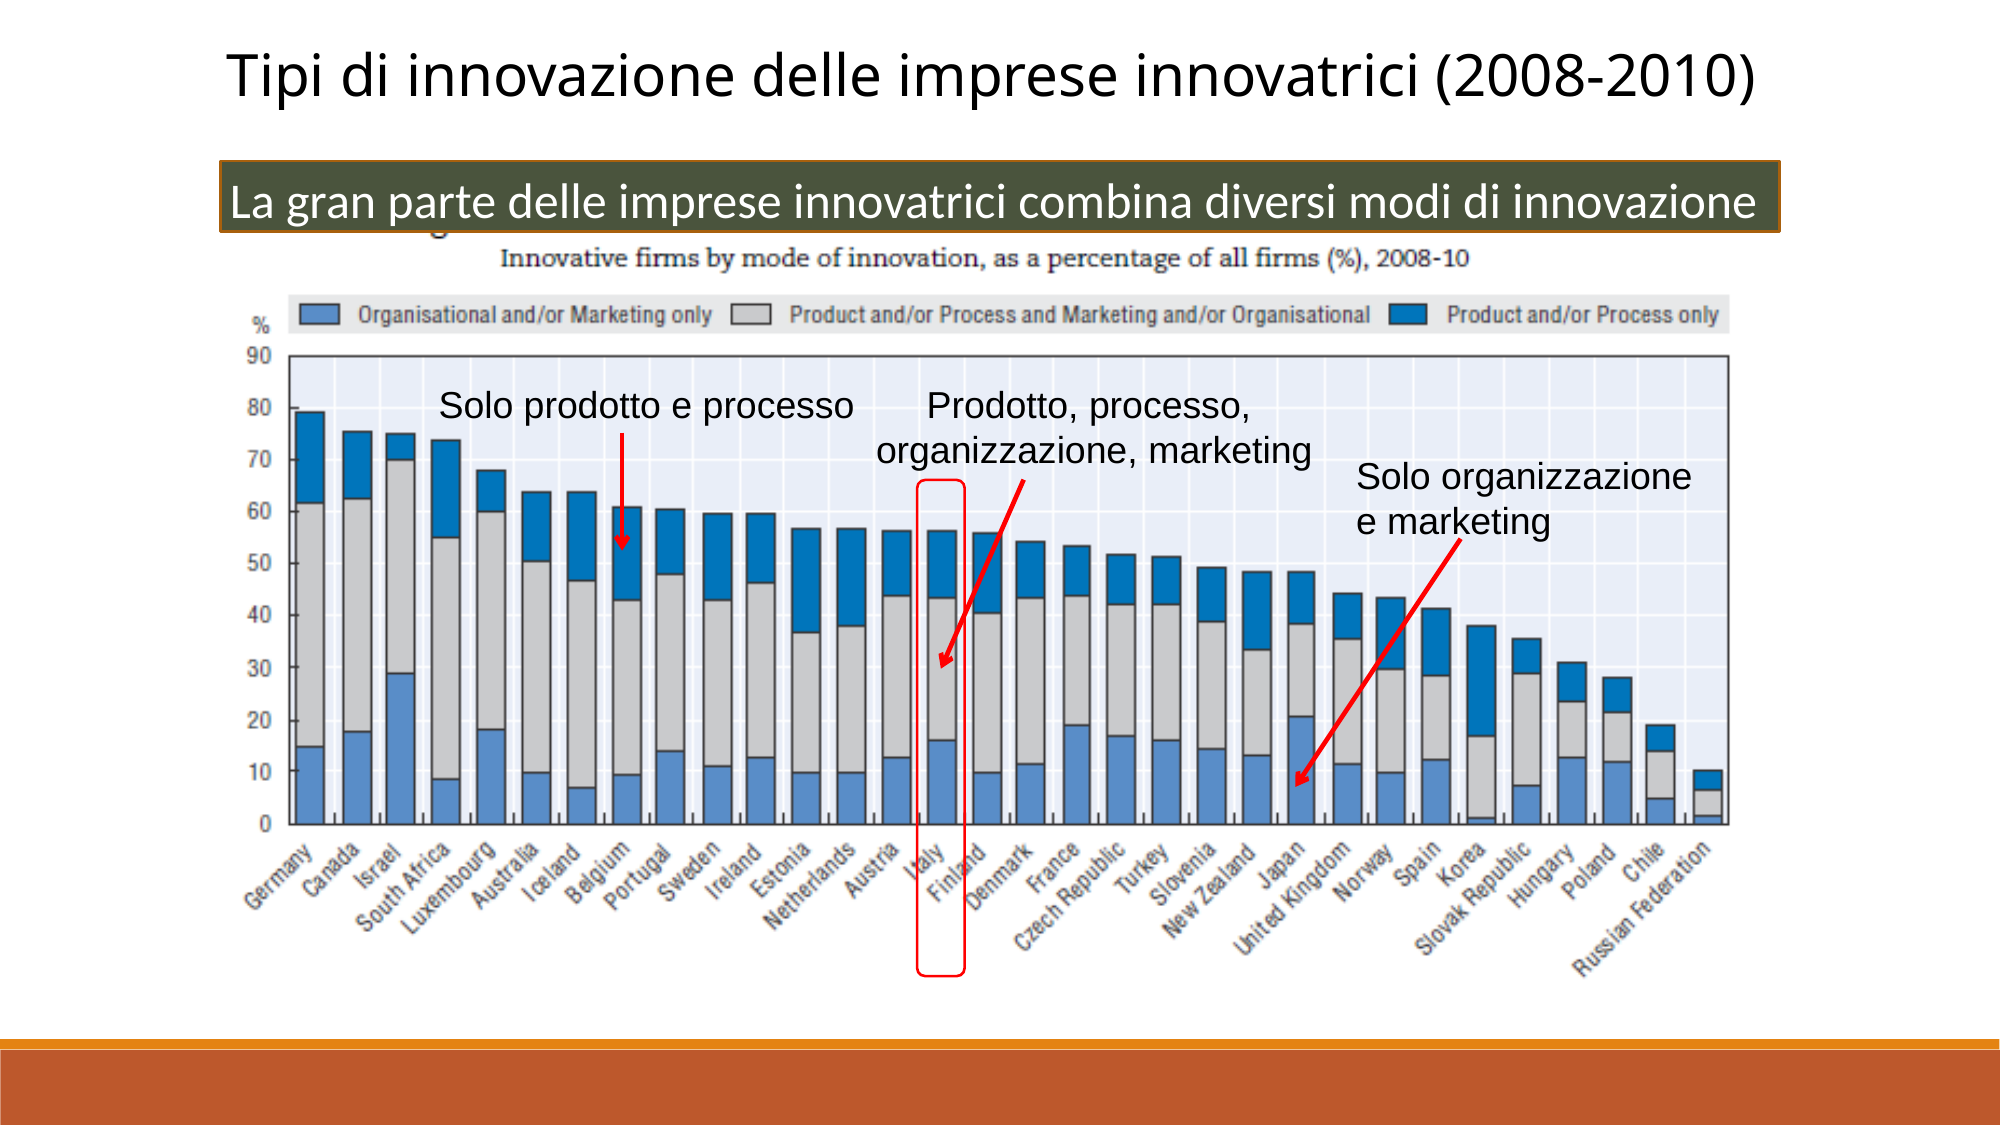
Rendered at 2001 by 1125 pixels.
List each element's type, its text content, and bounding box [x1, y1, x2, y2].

picture [234, 195, 1743, 989]
text_box La gran parte delle imprese innovatrici combina diversi modi di innovazione [214, 160, 1773, 236]
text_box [1294, 538, 1462, 788]
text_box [940, 479, 1025, 670]
text_box [1773, 160, 1781, 233]
text_box Tipi di innovazione delle imprese innovatrici (2008-2010) [212, 31, 1771, 116]
